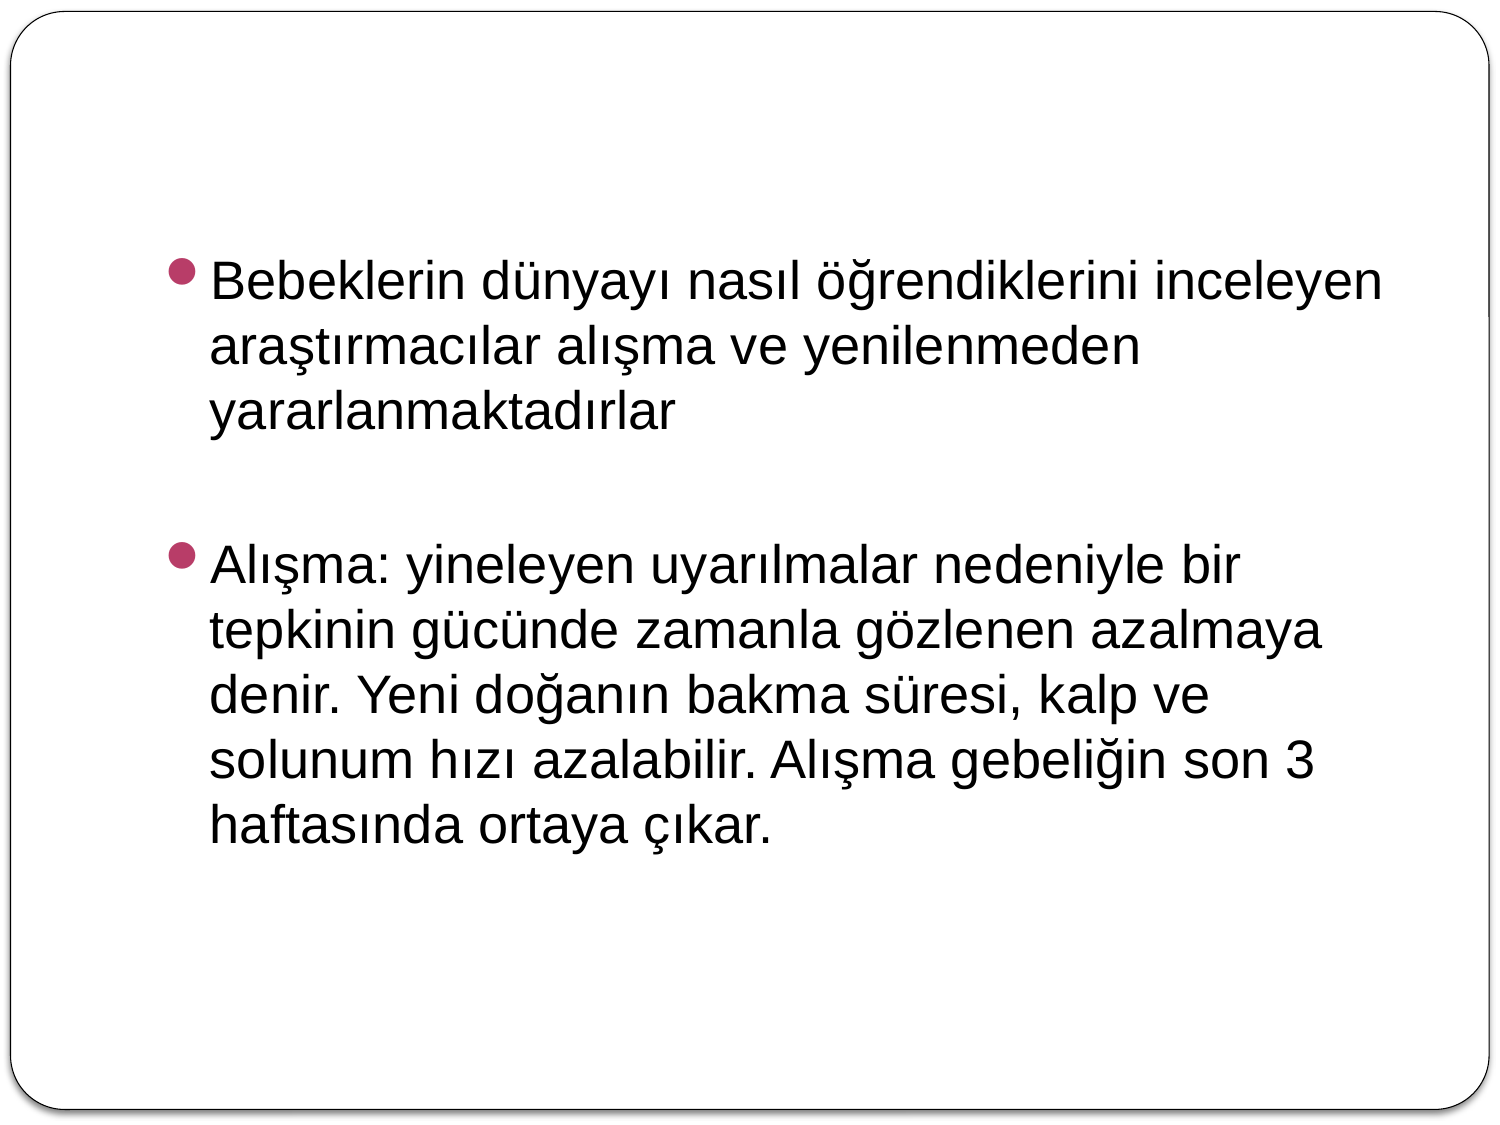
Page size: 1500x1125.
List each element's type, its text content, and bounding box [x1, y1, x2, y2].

list Bebeklerin dünyayı nasıl öğrendiklerini inceleyen araştırmacılar alışma ve yenilenmeden yararlanmaktadırlar Alışma: yineleyen uyarılmalar nedeniyle bir tepkinin gücünde zamanla gözlenen azalmaya denir. Yeni doğanın bakma süresi, kalp ve solunum hızı azalabilir. Alışma gebeliğin son 3 haftasında ortaya çıkar. [150, 237, 1425, 988]
